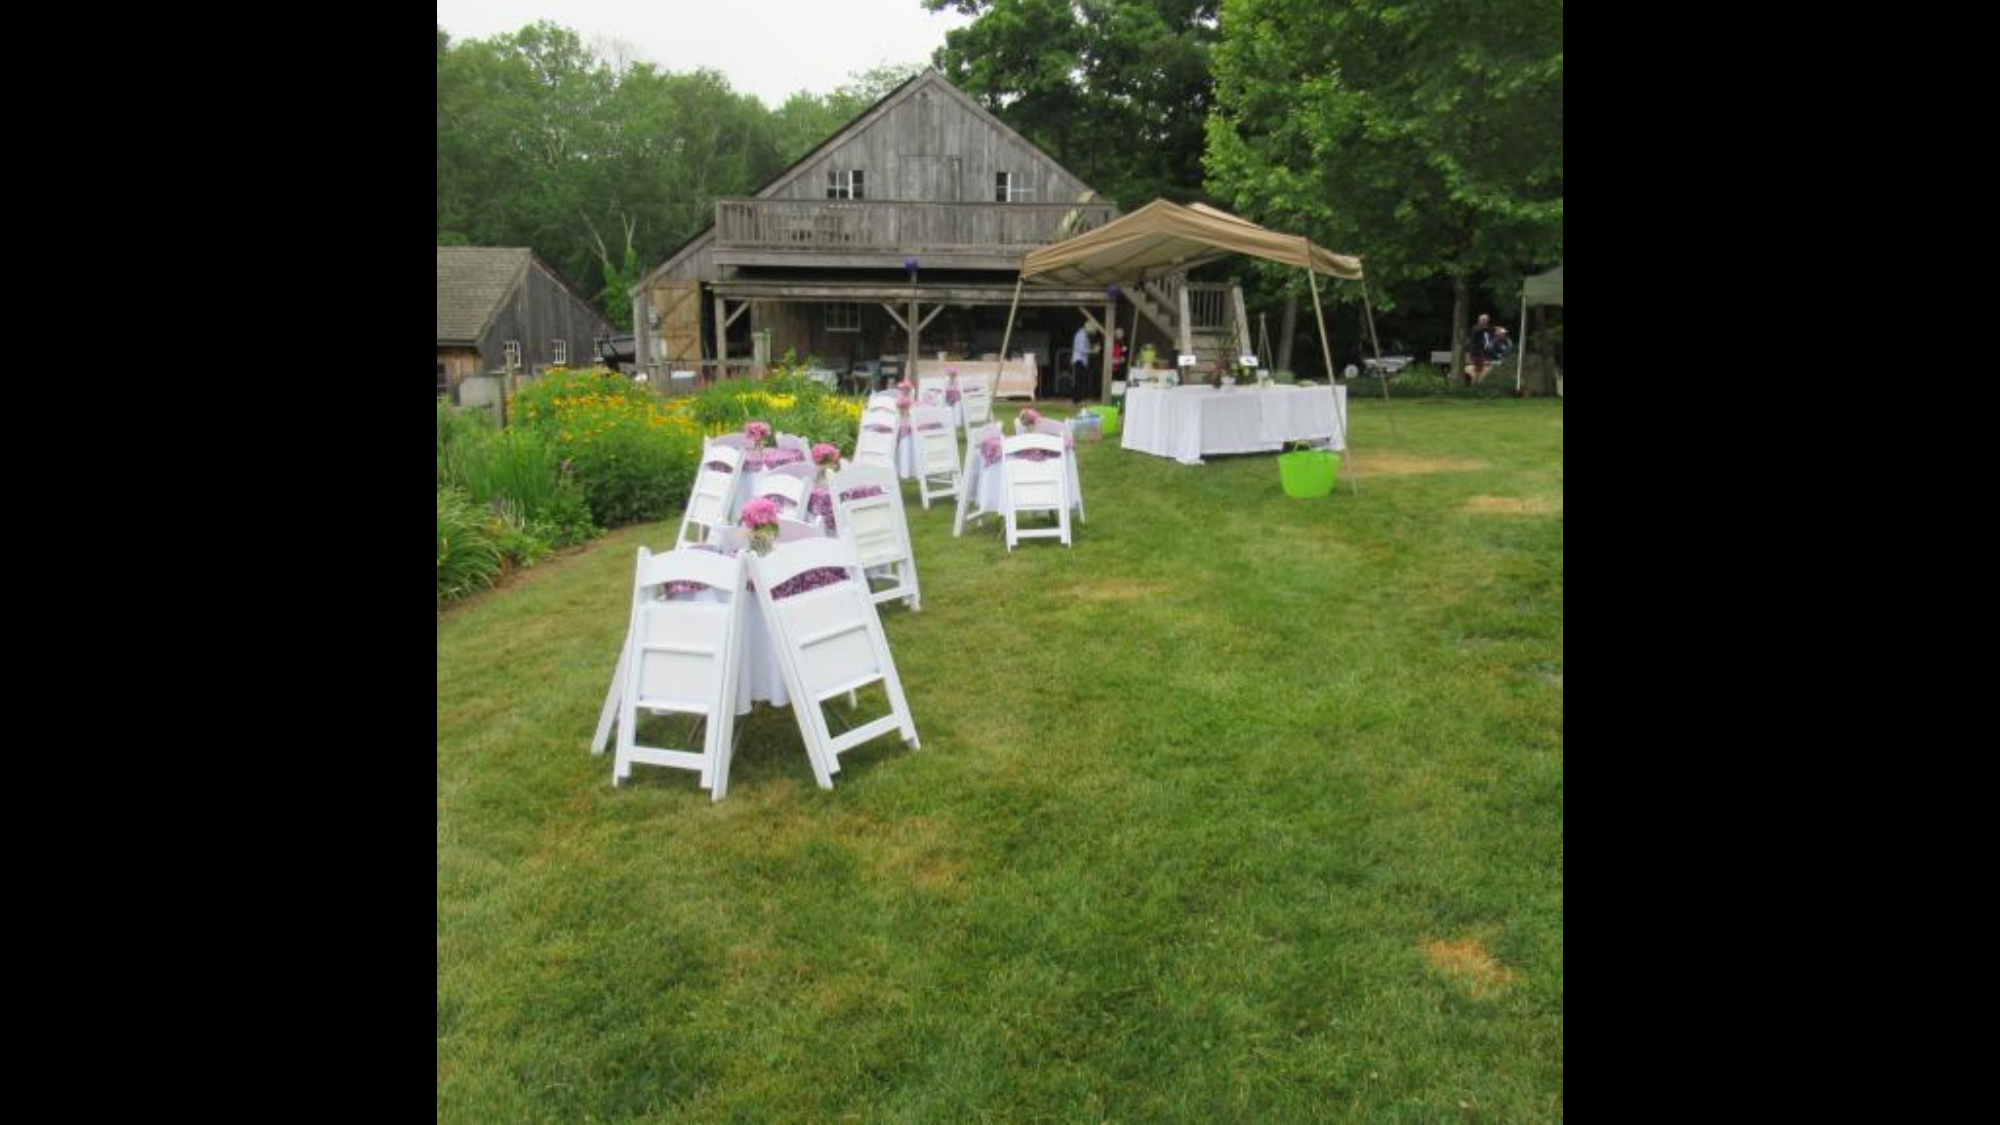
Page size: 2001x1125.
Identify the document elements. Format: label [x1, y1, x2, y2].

picture [437, 0, 1563, 1125]
